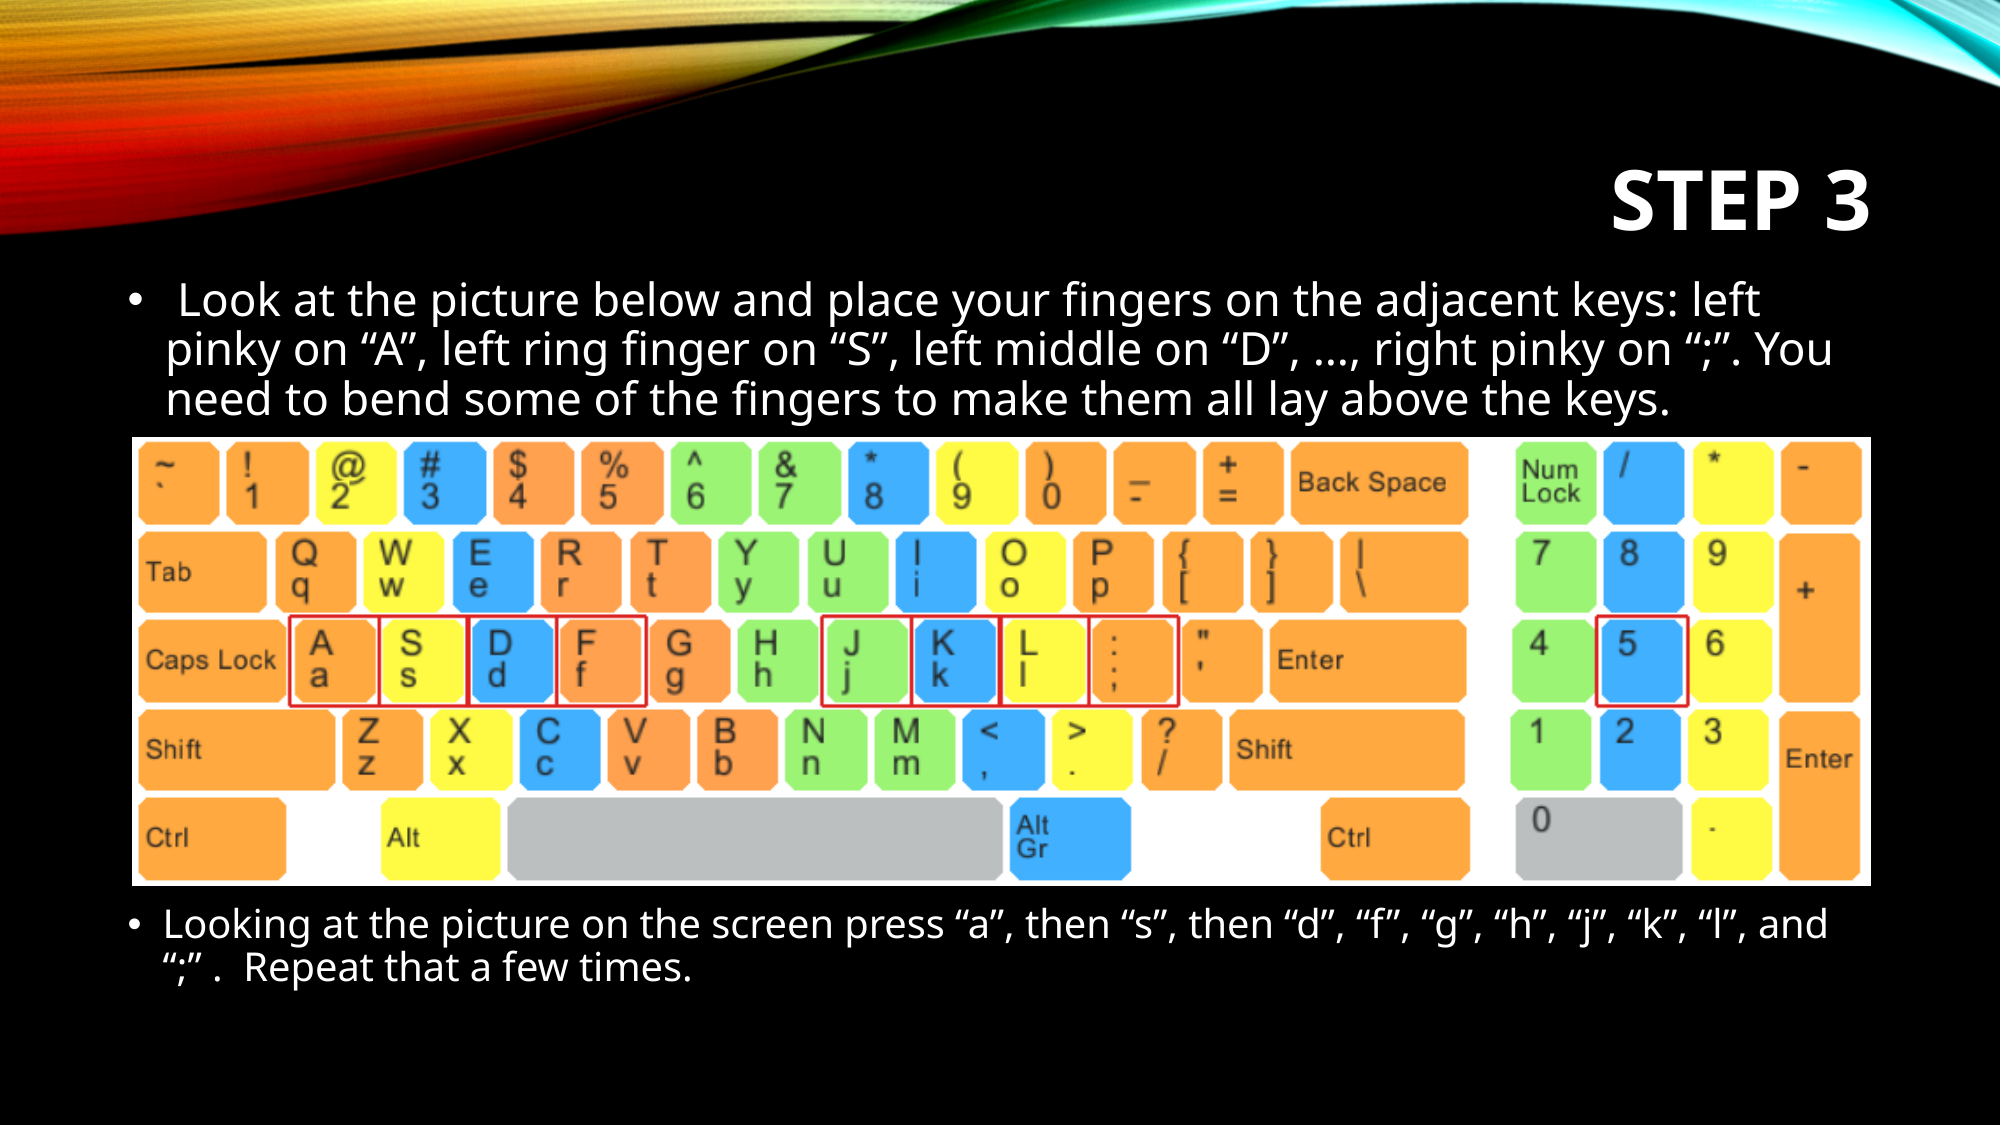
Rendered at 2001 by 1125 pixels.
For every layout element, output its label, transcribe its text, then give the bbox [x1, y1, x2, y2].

picture [0, 0, 2000, 237]
picture [132, 437, 1871, 887]
title Step 3 [474, 125, 1888, 269]
text_box Looking at the picture on the screen press “a”, then “s”, then “d”, “f”, “g”, “h”, “j”, “k”, “l”, and “;” . Repeat that a few times. [112, 897, 1888, 999]
list Look at the picture below and place your fingers on the adjacent keys: left pinky on “A”, left ring finger on “S”, left middle on “D”, …, right pinky on “;”. You need to bend some of the fingers to make them all lay above the keys. [112, 269, 1888, 440]
